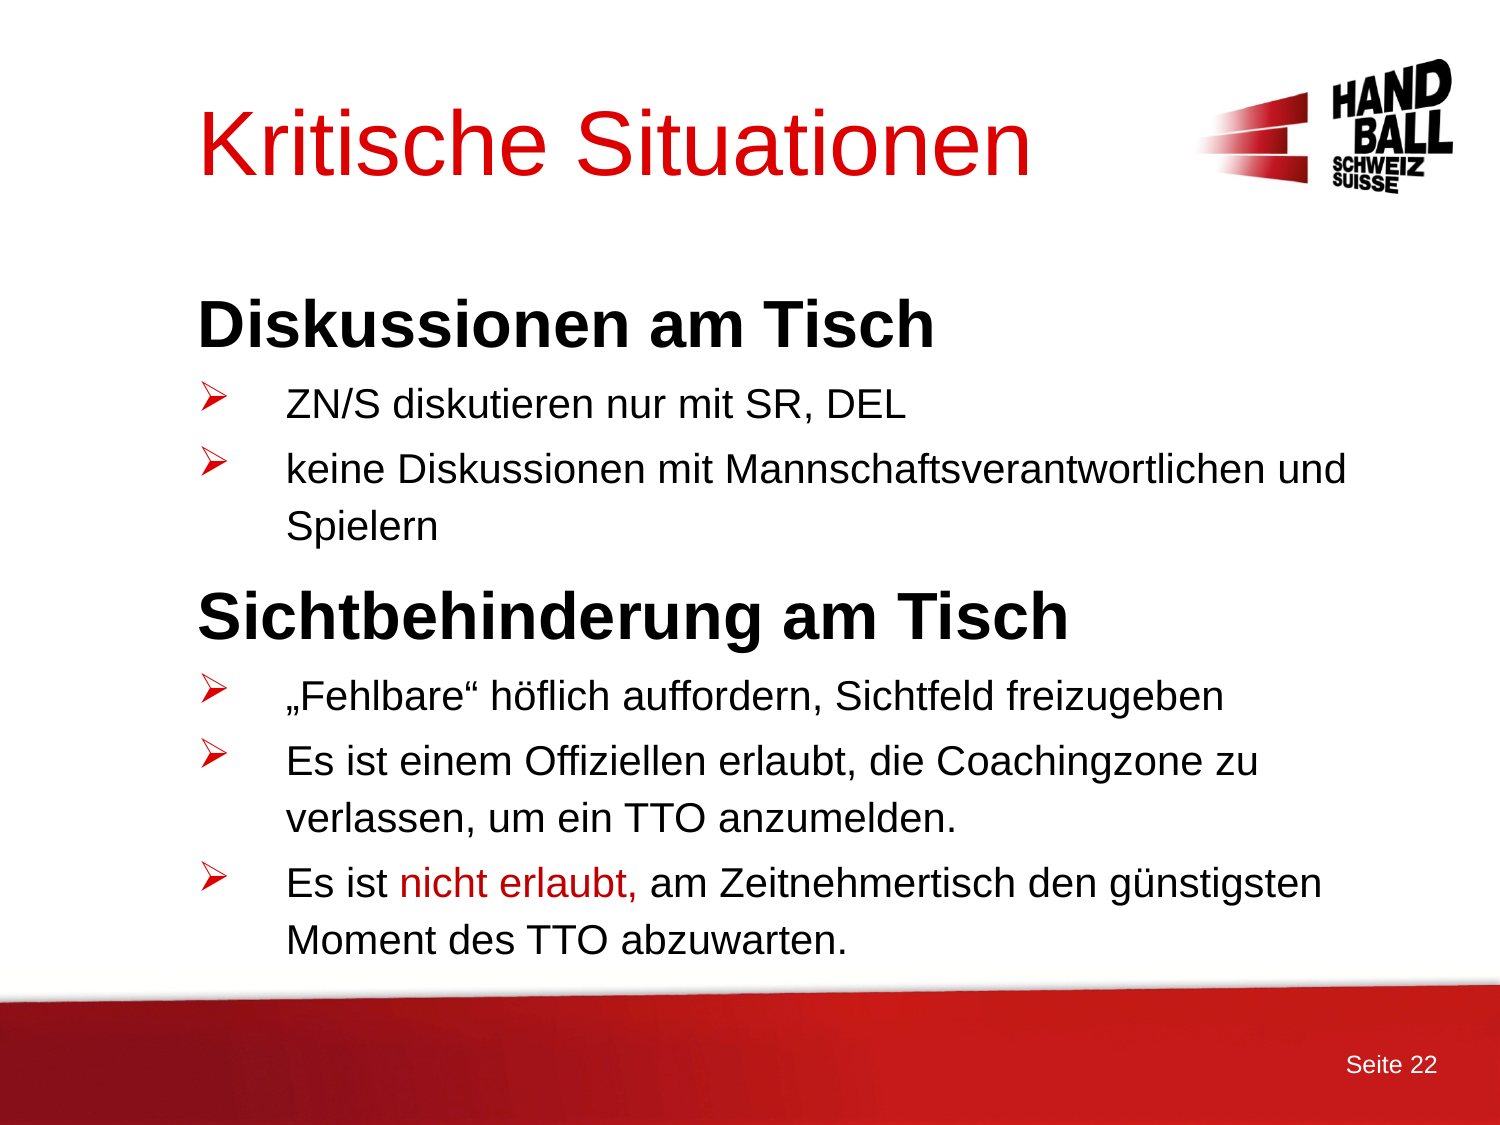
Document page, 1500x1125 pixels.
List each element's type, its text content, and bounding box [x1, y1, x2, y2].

title Kritische Situationen [183, 45, 1164, 233]
list Diskussionen am Tisch ZN/S diskutieren nur mit SR, DEL keine Diskussionen mit Mannschaftsverantwortlichen und Spielern Sichtbehinderung am Tisch „Fehlbare“ höflich auffordern, Sichtfeld freizugeben Es ist einem Offiziellen erlaubt, die Coachingzone zu verlassen, um ein TTO anzumelden. Es ist nicht erlaubt, am Zeitnehmertisch den günstigsten Moment des TTO abzuwarten. [183, 262, 1453, 1012]
picture [0, 970, 1500, 1125]
picture [1187, 59, 1453, 194]
